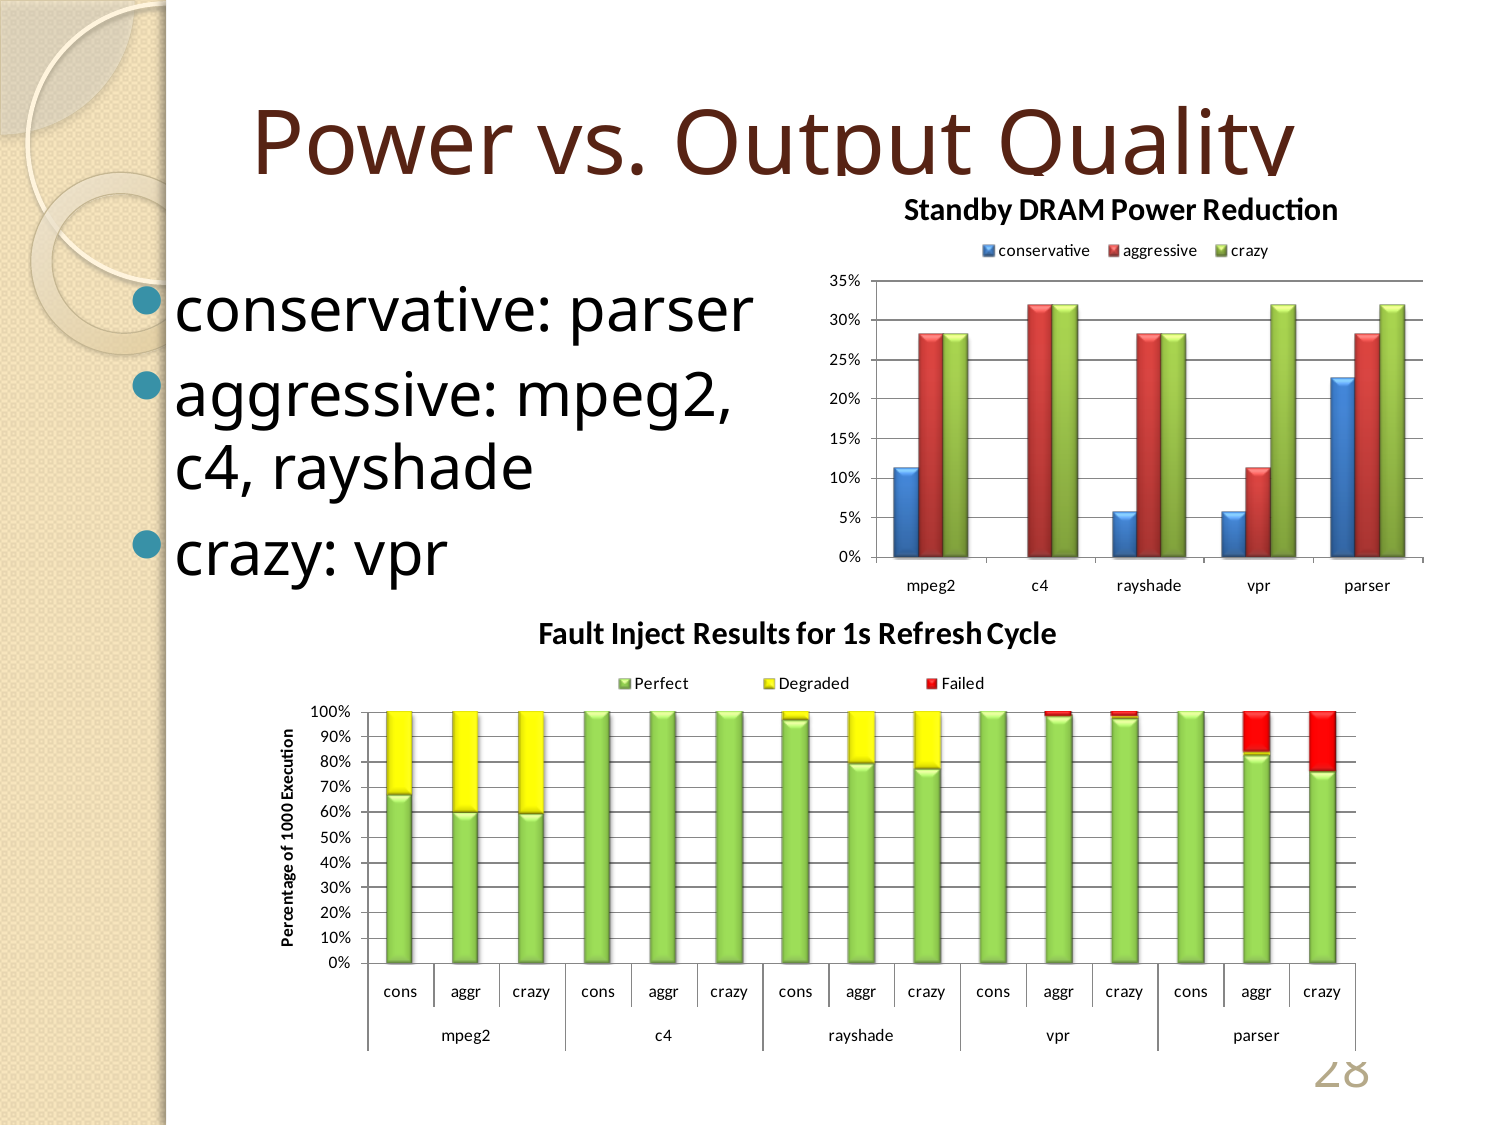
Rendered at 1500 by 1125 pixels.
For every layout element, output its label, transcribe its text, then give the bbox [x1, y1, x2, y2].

slide_number 28 [1273, 1072, 1412, 1114]
picture [183, 174, 1443, 1063]
list conservative: parser aggressive: mpeg2, c4, rayshade crazy: vpr [100, 262, 788, 634]
title Power vs. Output Quality [235, 45, 1466, 233]
